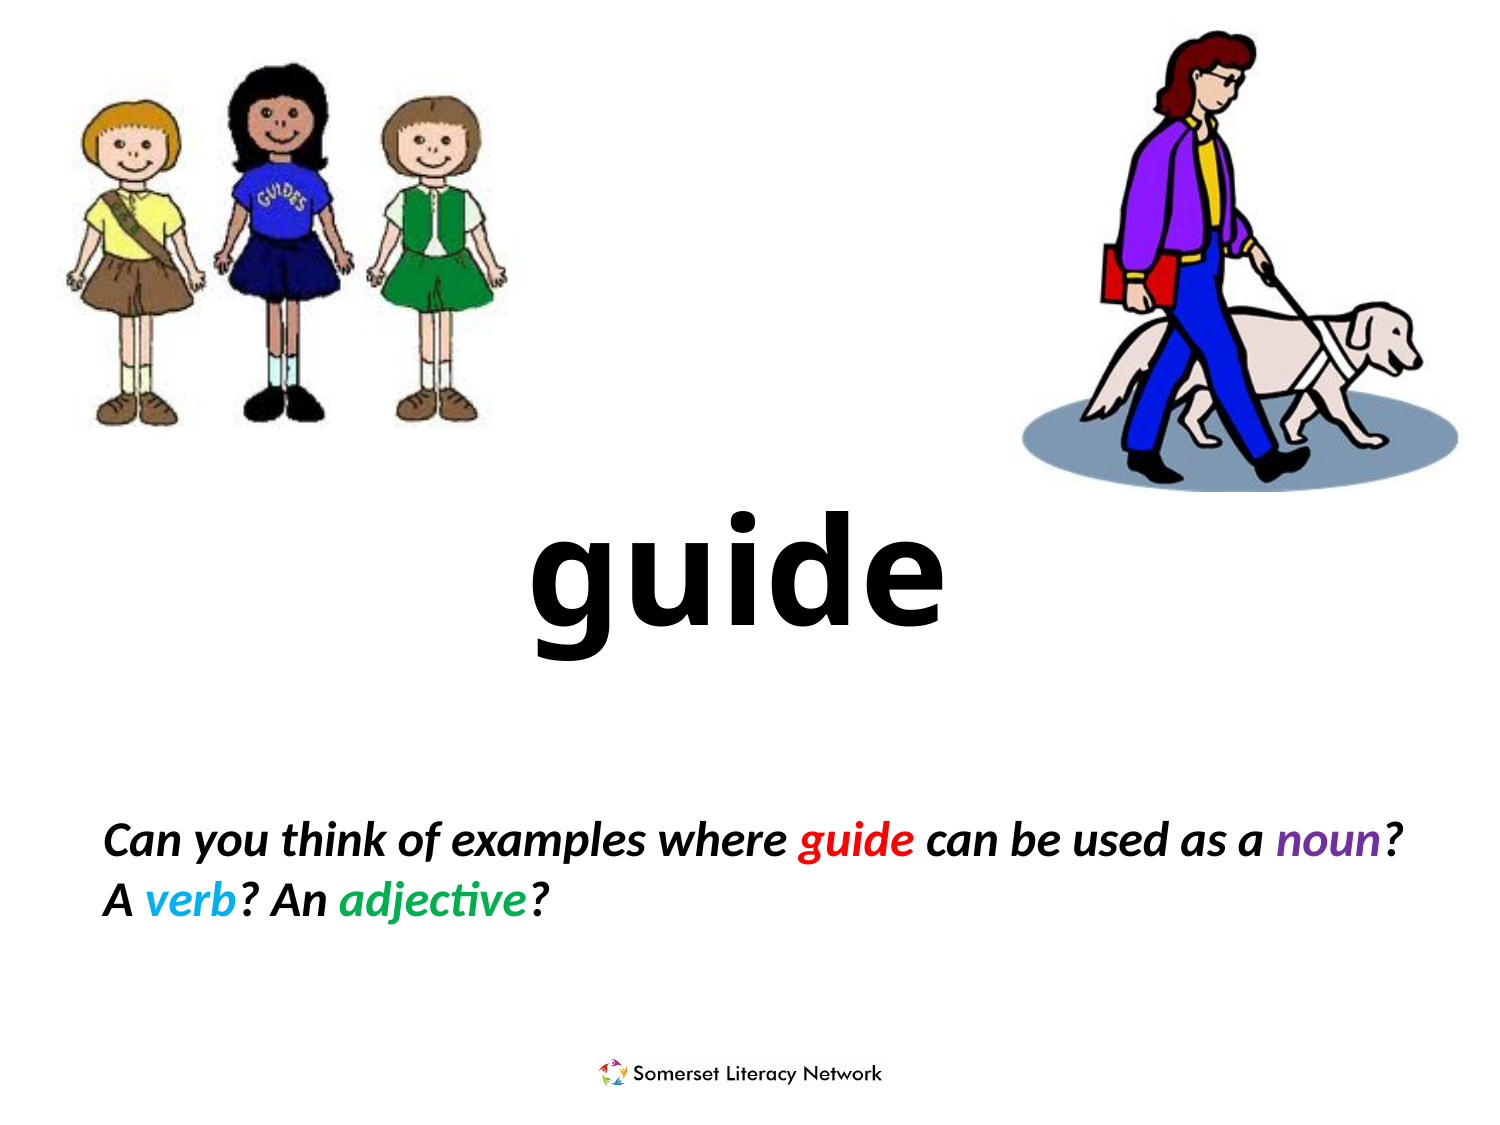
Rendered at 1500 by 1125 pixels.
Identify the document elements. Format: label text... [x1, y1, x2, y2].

picture [41, 42, 526, 463]
picture [596, 1056, 887, 1088]
text_box guide [123, 467, 1353, 663]
picture [1009, 30, 1471, 492]
footer [512, 1042, 988, 1103]
text_box Can you think of examples where guide can be used as a noun? A verb? An adjective? [88, 798, 1424, 934]
